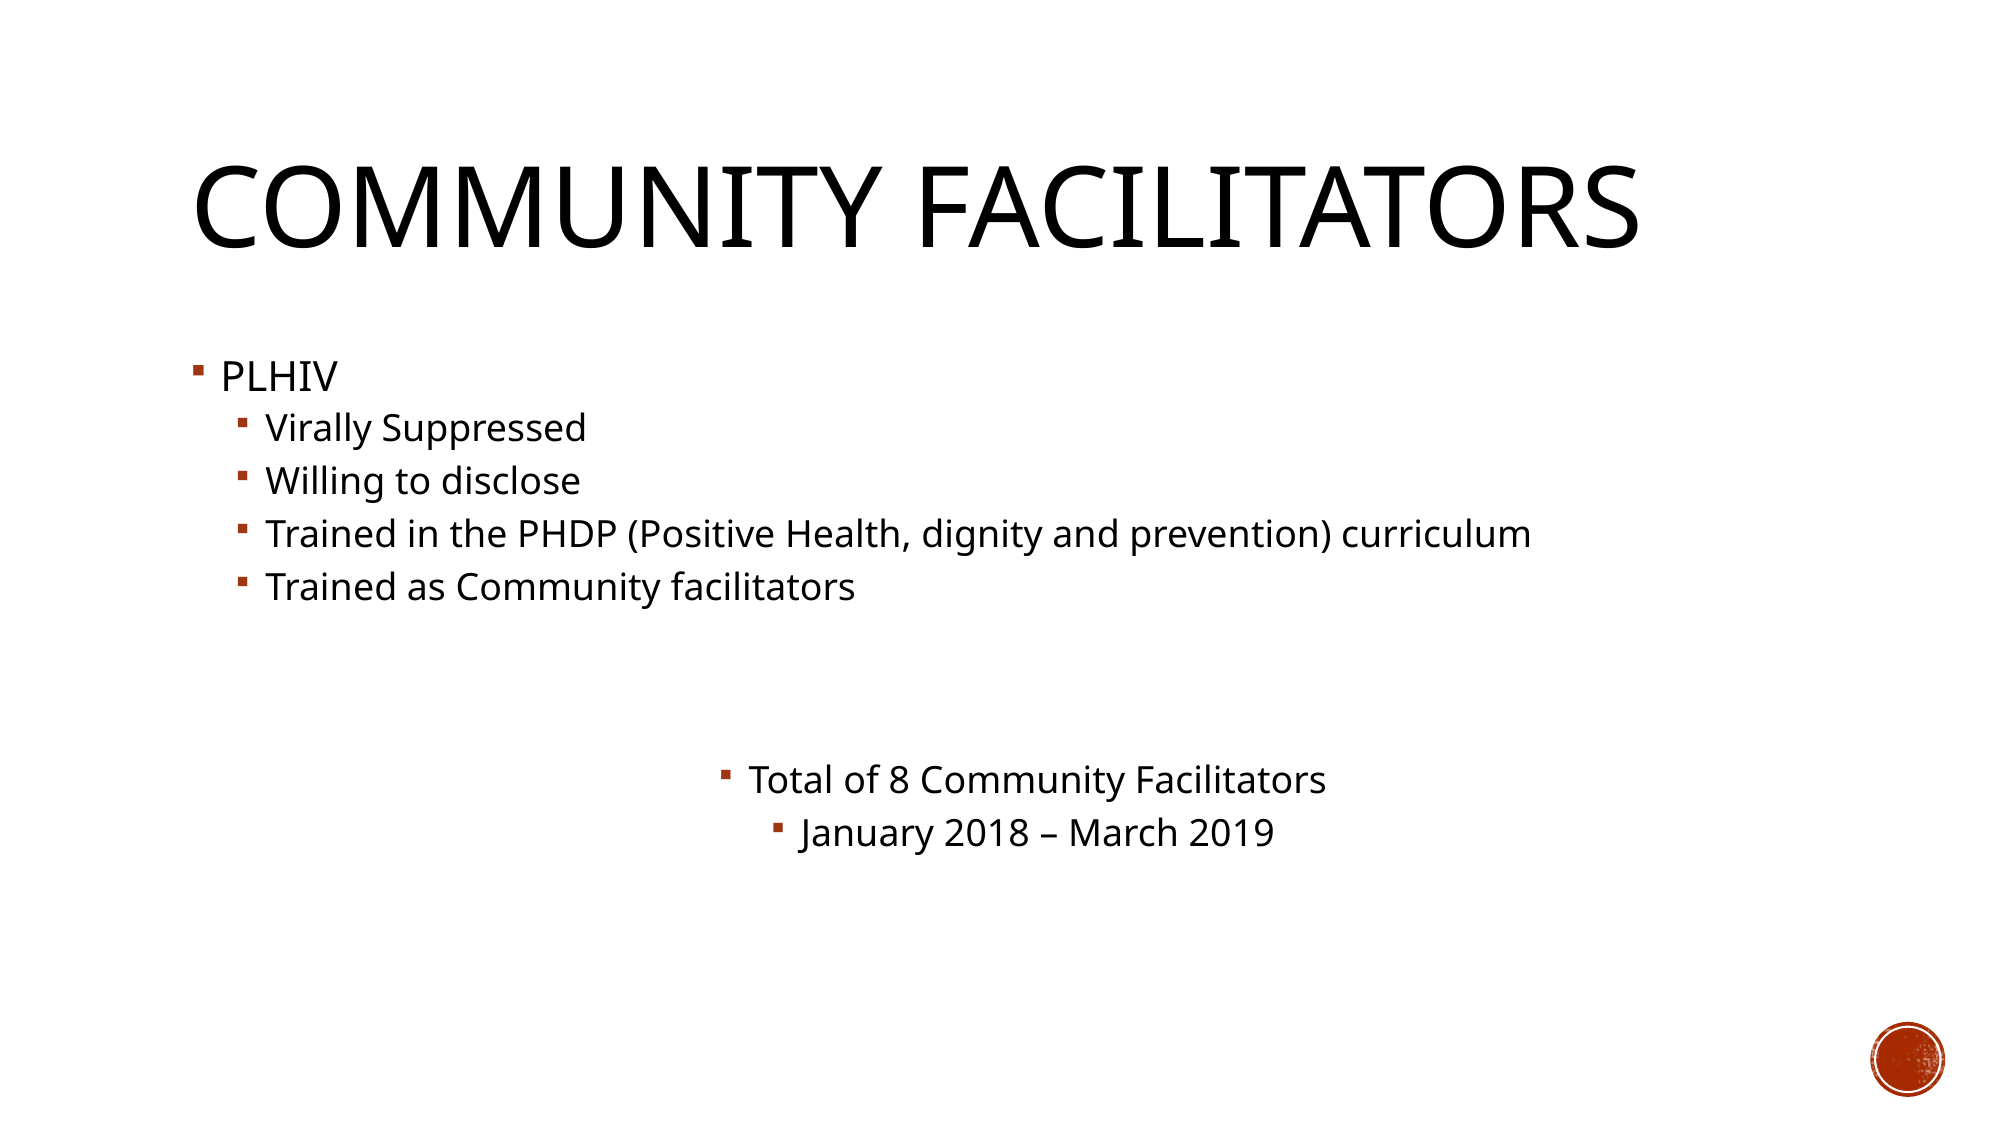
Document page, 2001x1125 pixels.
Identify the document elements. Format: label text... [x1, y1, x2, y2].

list PLHIV Virally Suppressed Willing to disclose Trained in the PHDP (Positive Health, dignity and prevention) curriculum Trained as Community facilitators Total of 8 Community Facilitators January 2018 – March 2019 [175, 348, 1826, 1013]
title Community facilitators [175, 79, 1826, 344]
